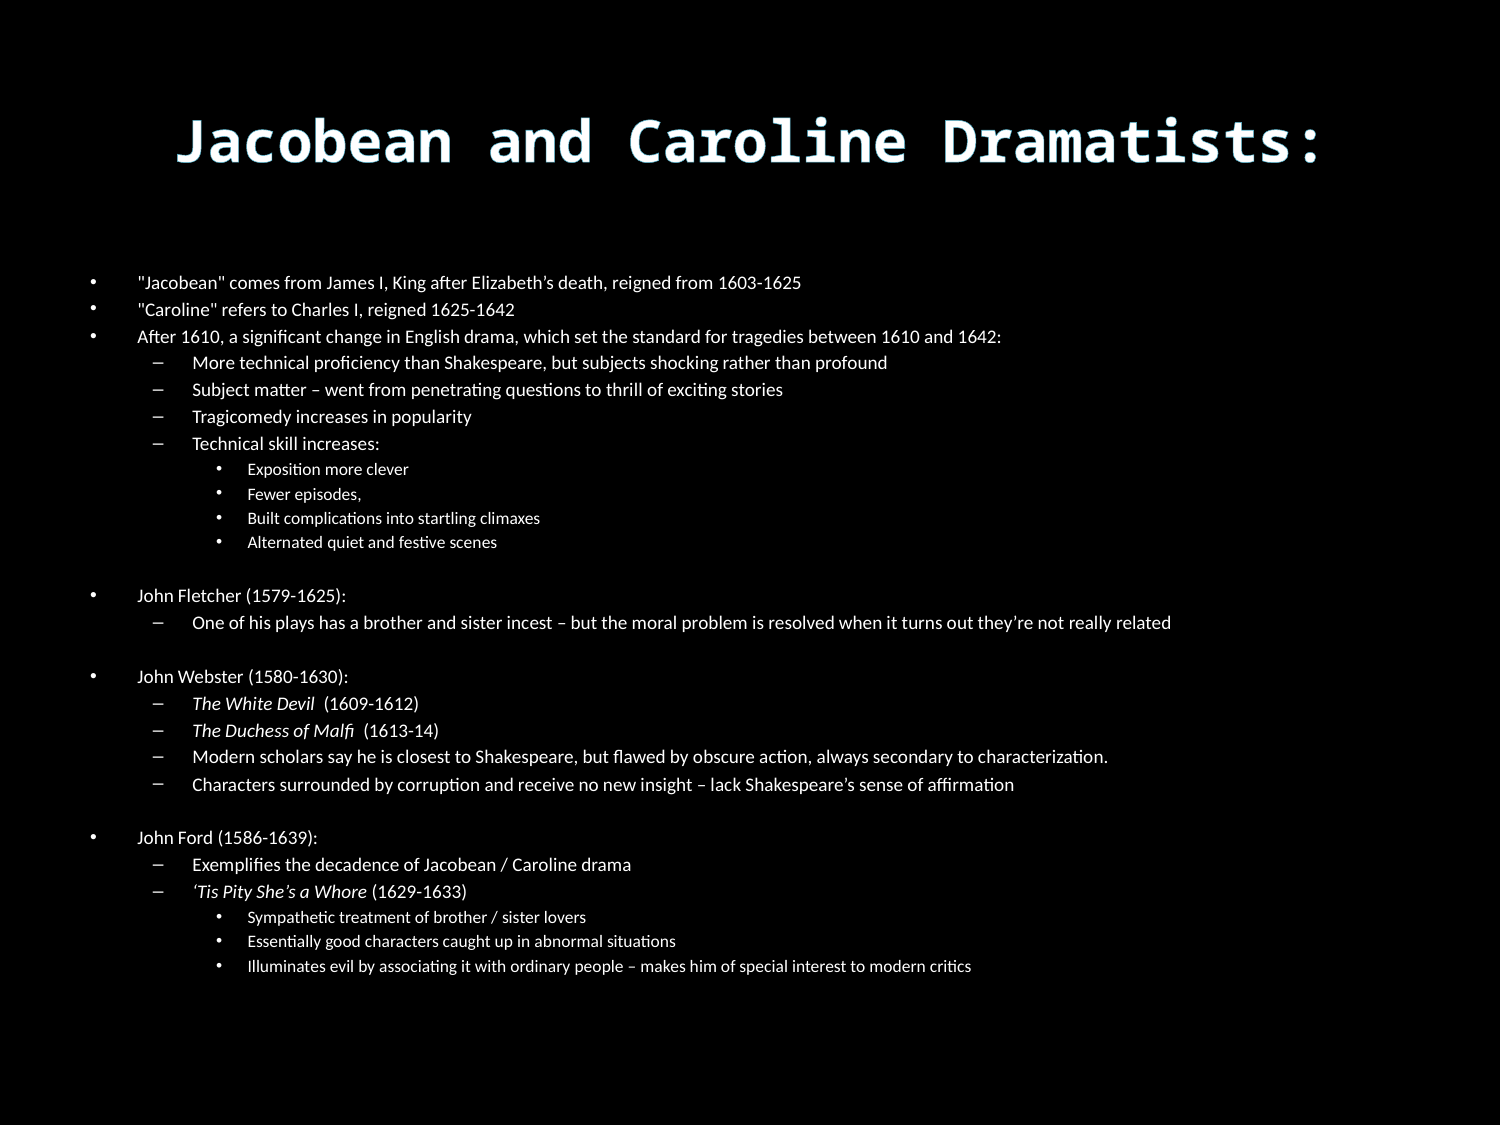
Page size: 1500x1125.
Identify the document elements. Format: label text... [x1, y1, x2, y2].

title Jacobean and Caroline Dramatists: [75, 45, 1425, 233]
list "Jacobean" comes from James I, King after Elizabeth’s death, reigned from 1603-1625 "Caroline" refers to Charles I, reigned 1625-1642 After 1610, a significant change in English drama, which set the standard for tragedies between 1610 and 1642: More technical proficiency than Shakespeare, but subjects shocking rather than profound Subject matter – went from penetrating questions to thrill of exciting stories Tragicomedy increases in popularity Technical skill increases: Exposition more clever Fewer episodes, Built complications into startling climaxes Alternated quiet and festive scenes John Fletcher (1579-1625): One of his plays has a brother and sister incest – but the moral problem is resolved when it turns out they’re not really related John Webster (1580-1630): The White Devil (1609-1612) The Duchess of Malfi (1613-14) Modern scholars say he is closest to Shakespeare, but flawed by obscure action, always secondary to characterization. Characters surrounded by corruption and receive no new insight – lack Shakespeare’s sense of affirmation John Ford (1586-1639): Exemplifies the decadence of Jacobean / Caroline drama ‘Tis Pity She’s a Whore (1629-1633) Sympathetic treatment of brother / sister lovers Essentially good characters caught up in abnormal situations Illuminates evil by associating it with ordinary people – makes him of special interest to modern critics [75, 262, 1425, 1005]
